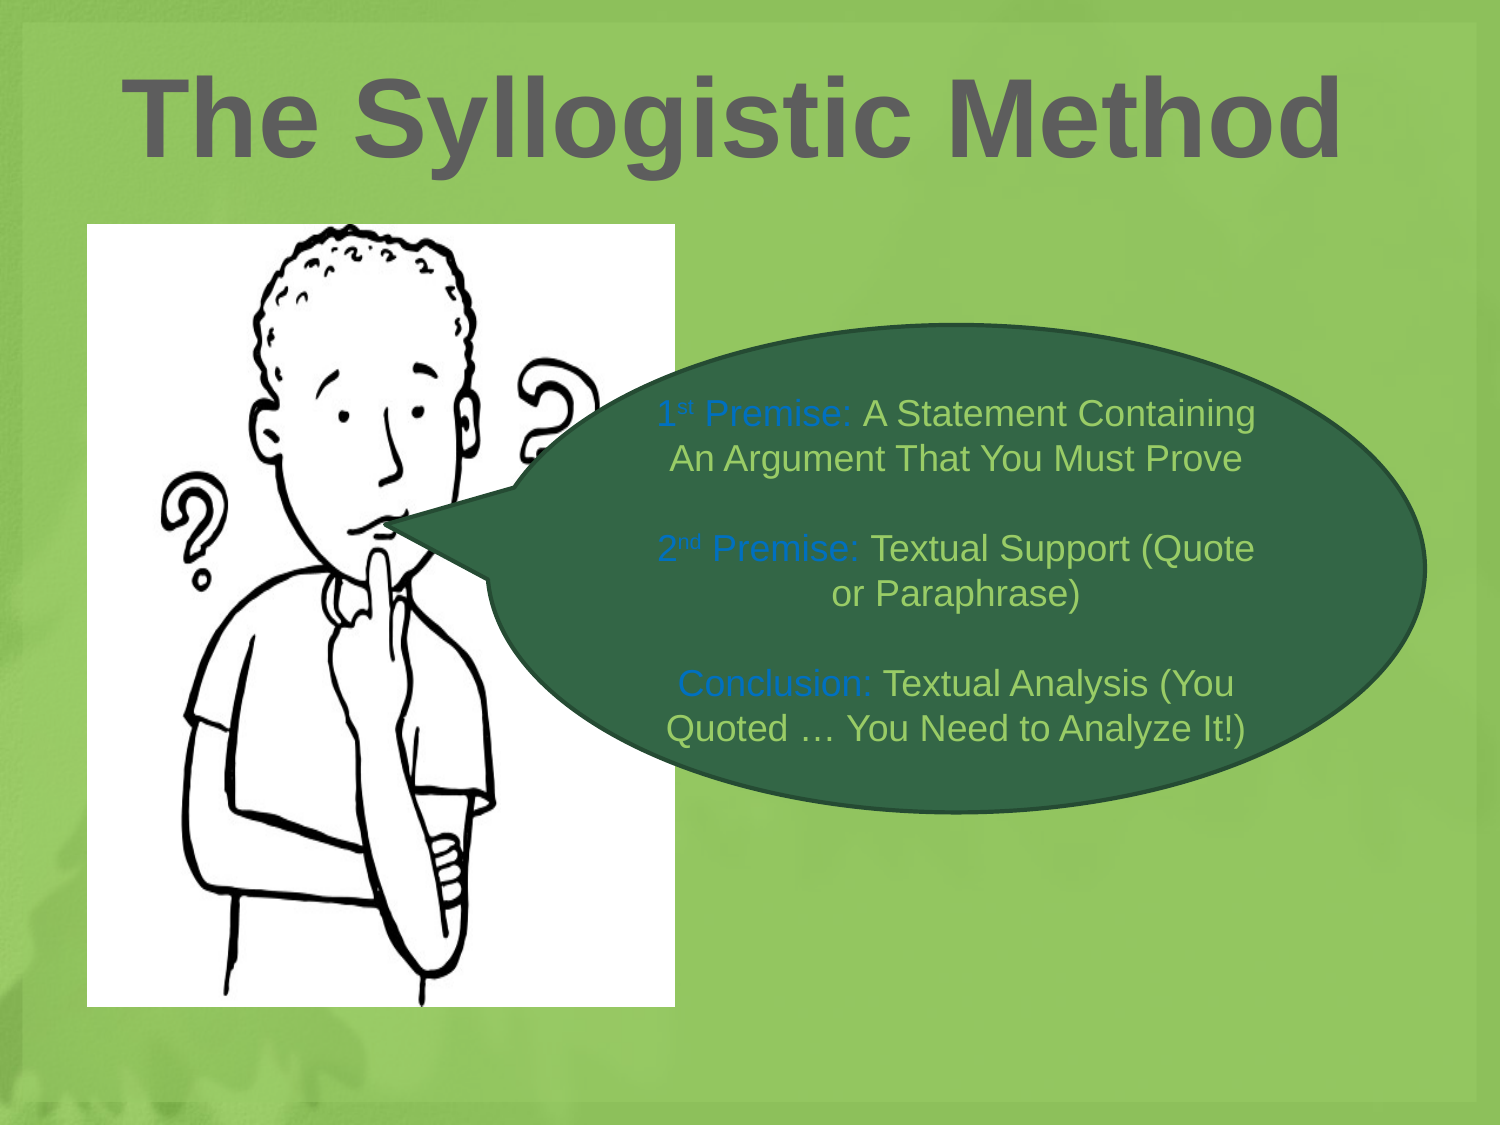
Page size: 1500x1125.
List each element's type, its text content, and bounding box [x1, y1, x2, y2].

text_box 1st Premise: A Statement Containing An Argument That You Must Prove 2nd Premise: Textual Support (Quote or Paraphrase) Conclusion: Textual Analysis (You Quoted … You Need to Analyze It!) [679, 322, 1428, 815]
picture [0, 0, 1500, 1125]
text_box The Syllogistic Method [106, 37, 1362, 188]
